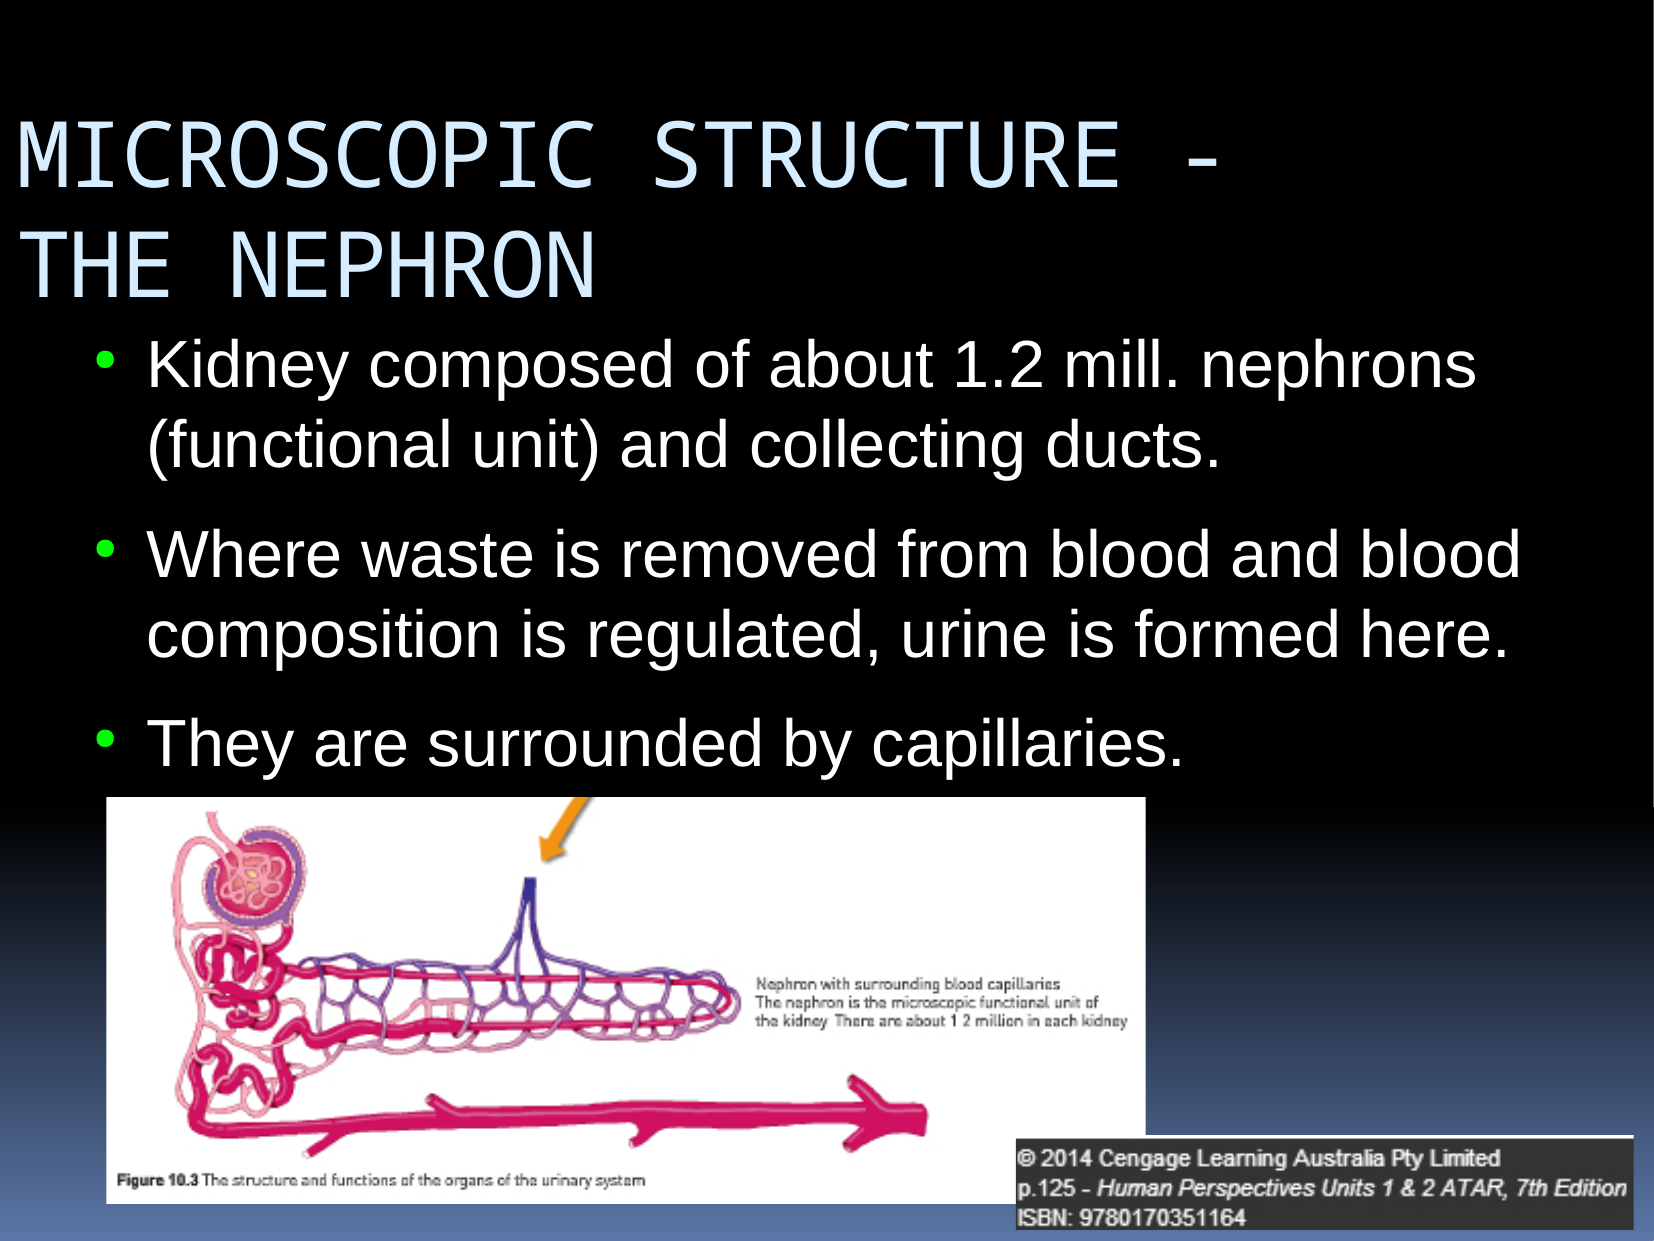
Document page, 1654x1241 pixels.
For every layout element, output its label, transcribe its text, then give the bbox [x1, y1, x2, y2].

picture [1015, 1134, 1634, 1231]
picture [105, 796, 1147, 1205]
list Kidney composed of about 1.2 mill. nephrons (functional unit) and collecting ducts. Where waste is removed from blood and blood composition is regulated, urine is formed here. They are surrounded by capillaries. [58, 312, 1607, 827]
title MICROSCOPIC STRUCTURE -THE NEPHRON [0, 87, 1329, 325]
